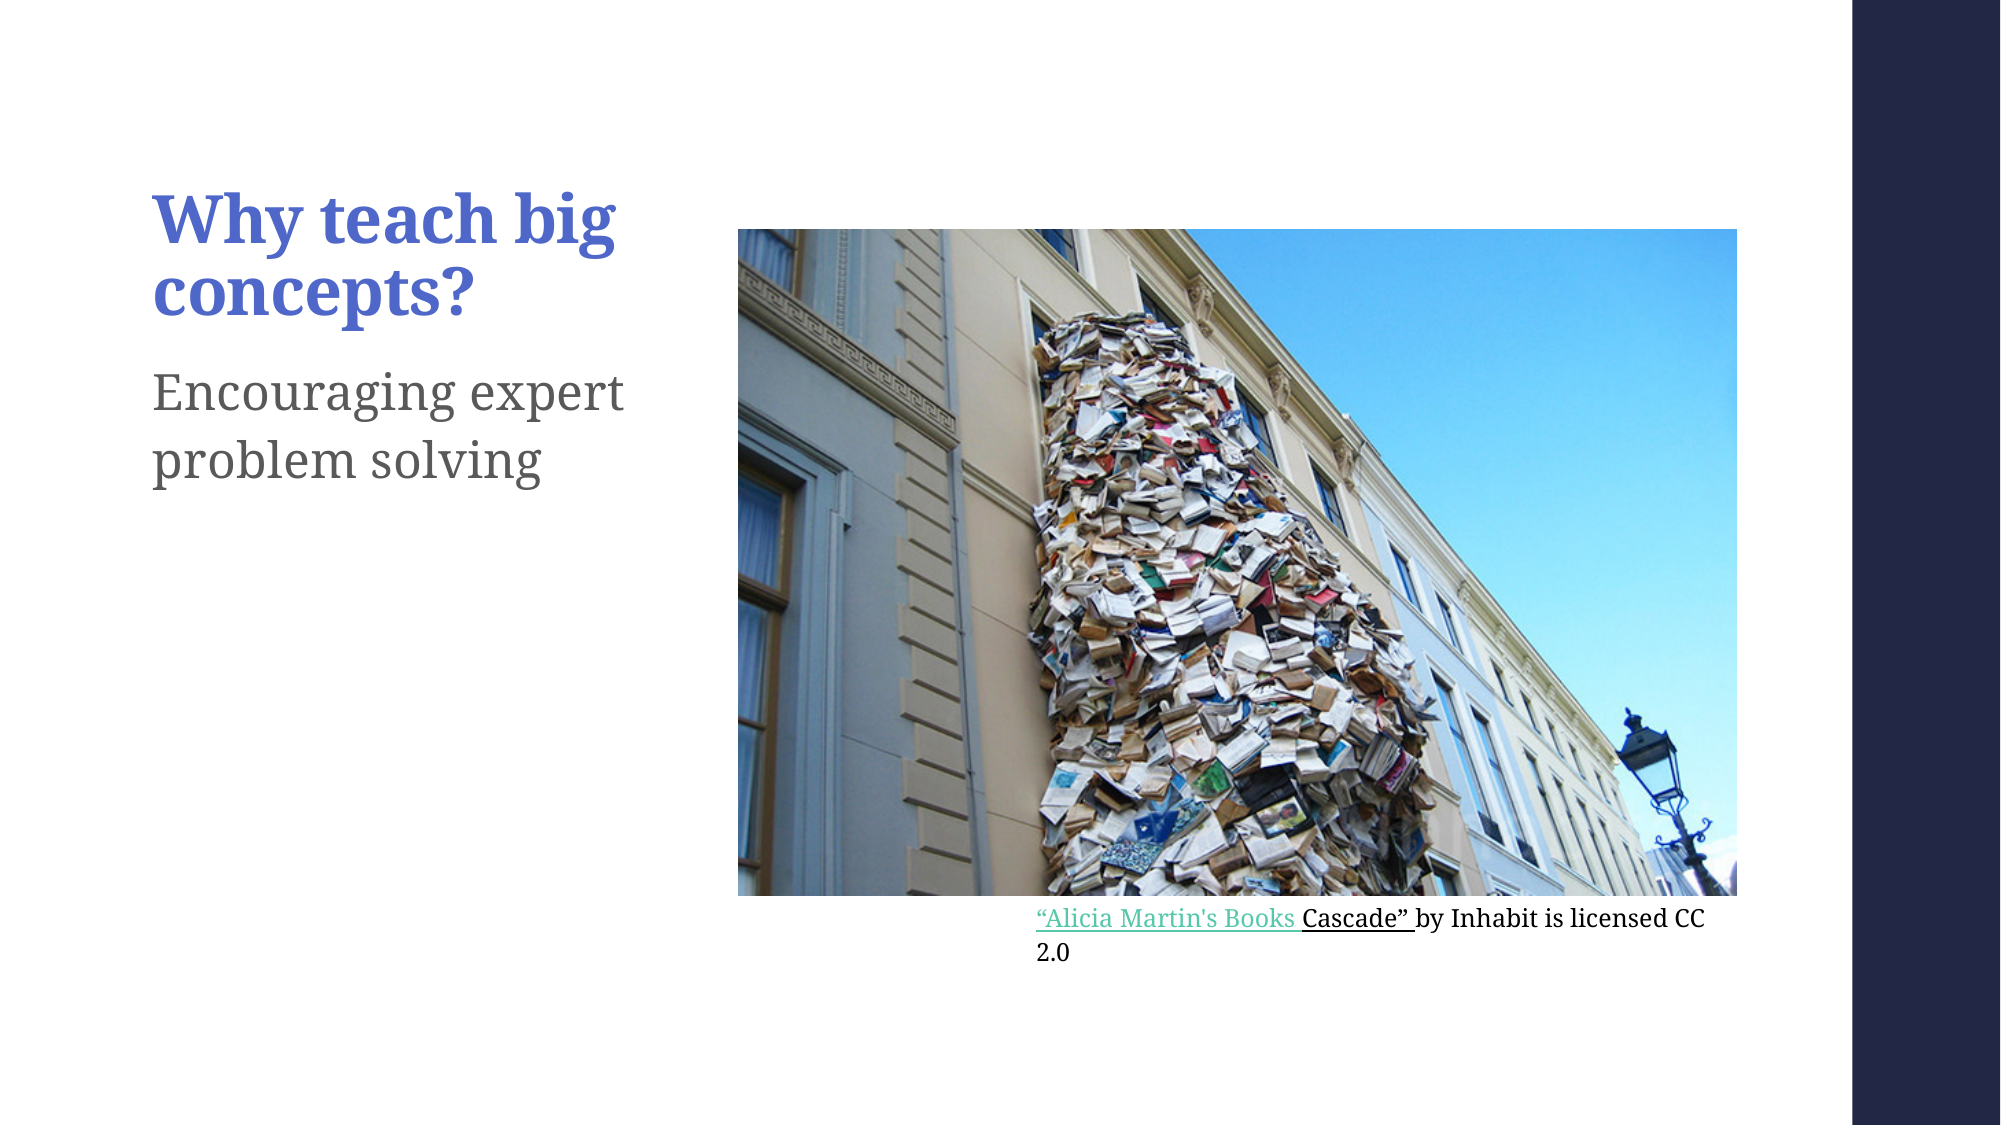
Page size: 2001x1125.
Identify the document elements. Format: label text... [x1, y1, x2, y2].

list Encouraging expert problem solving [138, 344, 694, 970]
title Why teach big concepts? [138, 75, 663, 338]
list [738, 229, 1737, 896]
text_box “Alicia Martin's Books Cascade” by Inhabit is licensed CC 2.0 [1021, 896, 1737, 975]
